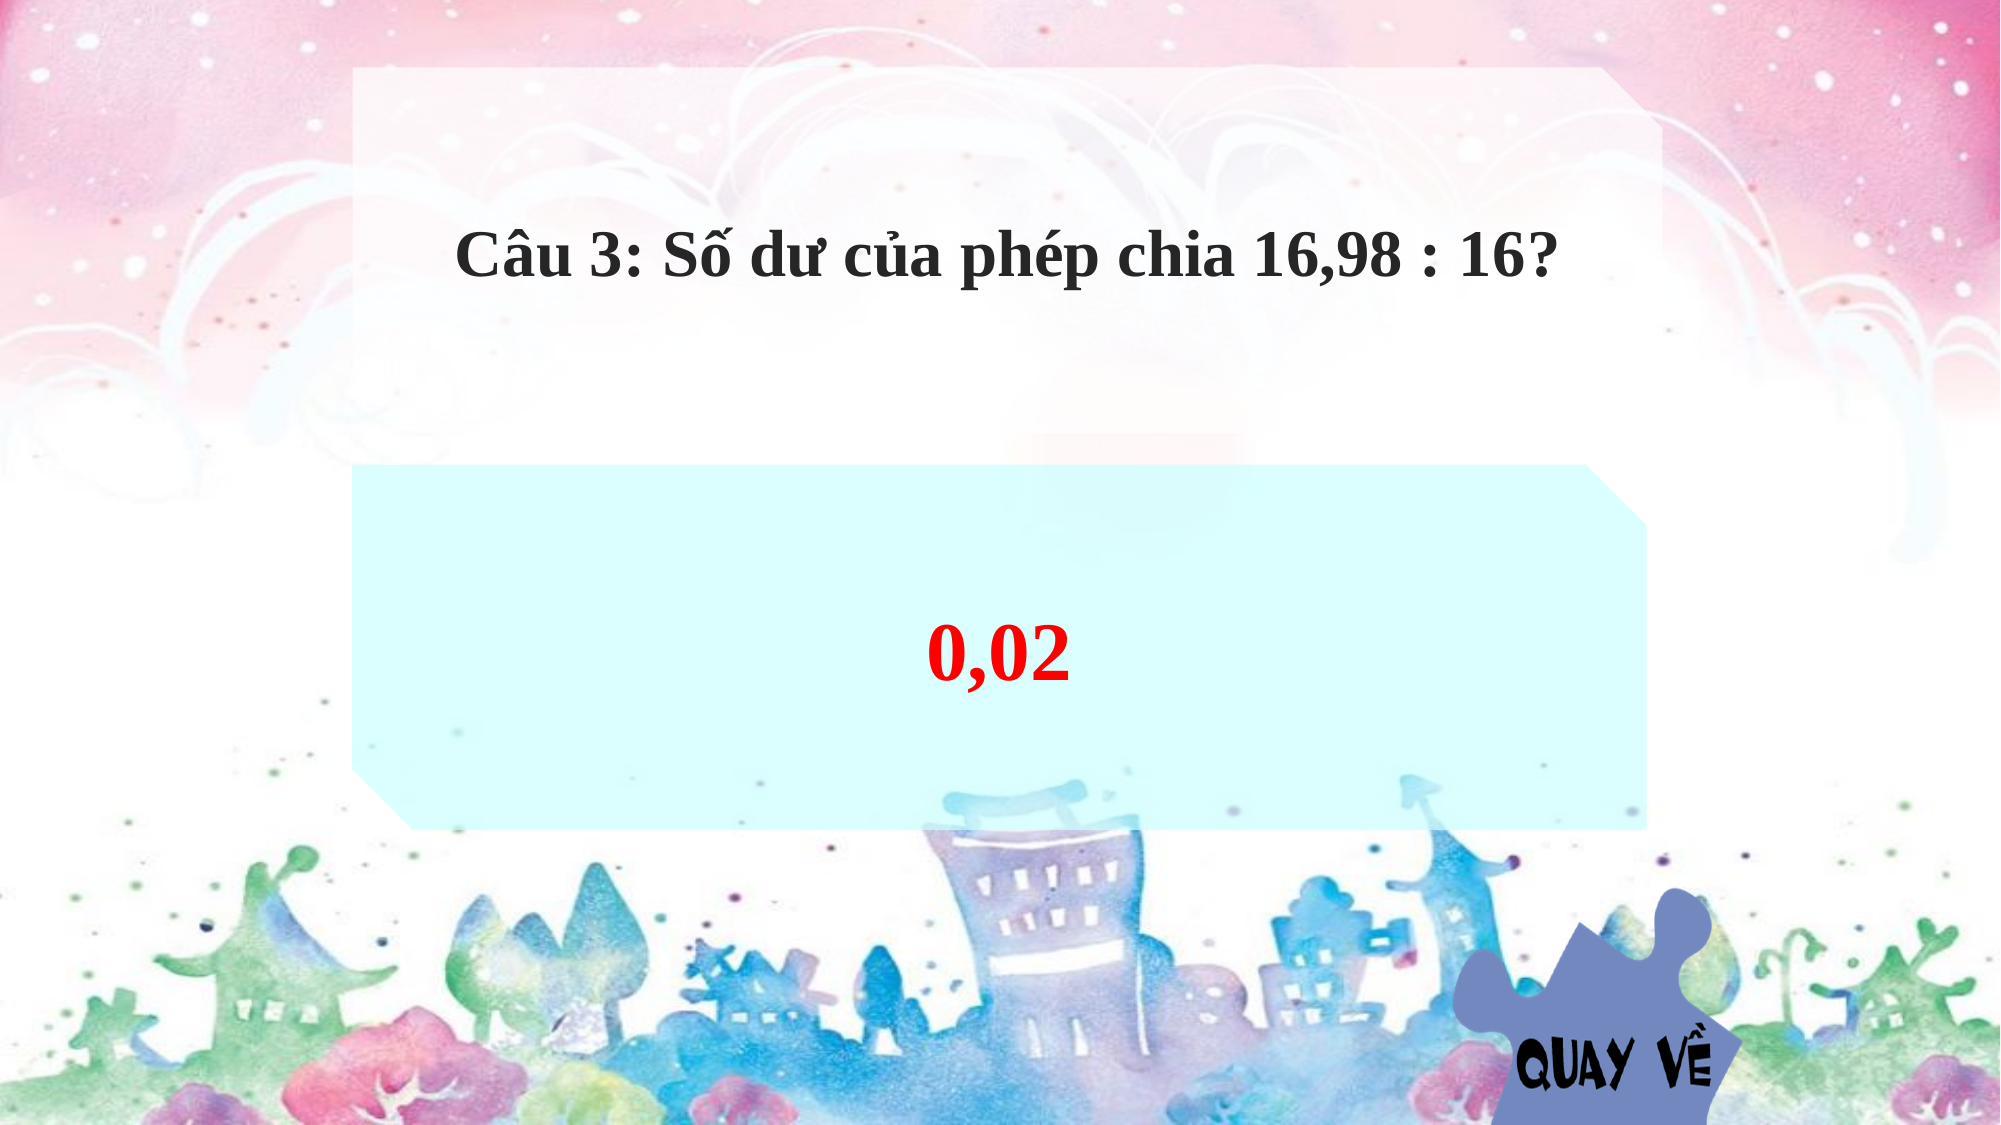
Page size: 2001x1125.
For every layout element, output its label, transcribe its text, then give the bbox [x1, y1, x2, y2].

picture [0, 0, 2001, 1125]
text_box Câu 3: Số dư của phép chia 16,98 : 16? [350, 65, 1665, 436]
text_box 0,02 [349, 462, 1649, 833]
